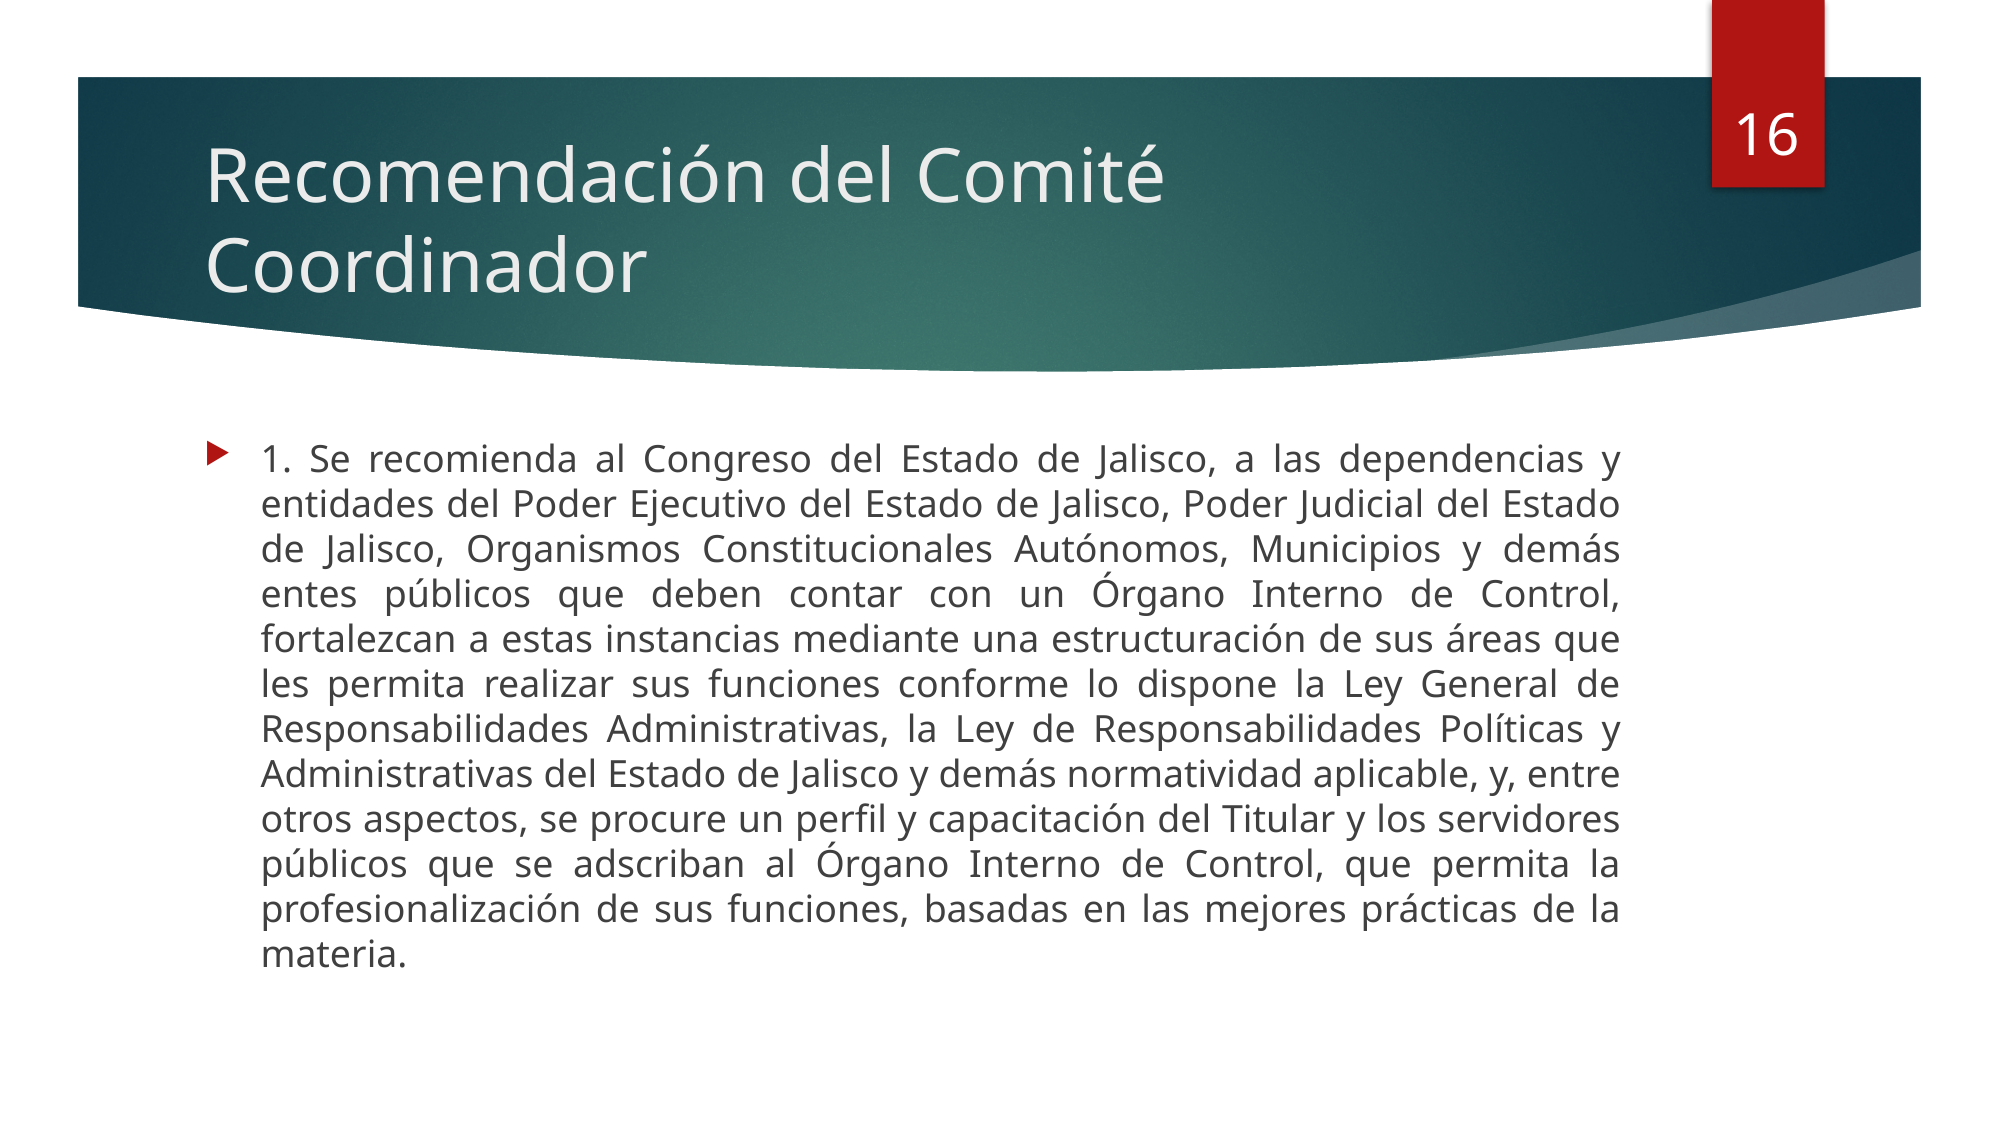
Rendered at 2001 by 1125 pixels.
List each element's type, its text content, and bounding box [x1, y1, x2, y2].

slide_number 16 [1698, 48, 1836, 175]
list 1. Se recomienda al Congreso del Estado de Jalisco, a las dependencias y entidades del Poder Ejecutivo del Estado de Jalisco, Poder Judicial del Estado de Jalisco, Organismos Constitucionales Autónomos, Municipios y demás entes públicos que deben contar con un Órgano Interno de Control, fortalezcan a estas instancias mediante una estructuración de sus áreas que les permita realizar sus funciones conforme lo dispone la Ley General de Responsabilidades Administrativas, la Ley de Responsabilidades Políticas y Administrativas del Estado de Jalisco y demás normatividad aplicable, y, entre otros aspectos, se procure un perfil y capacitación del Titular y los servidores públicos que se adscriban al Órgano Interno de Control, que permita la profesionalización de sus funciones, basadas en las mejores prácticas de la materia. [189, 427, 1638, 988]
title Recomendación del Comité Coordinador [189, 159, 1638, 276]
